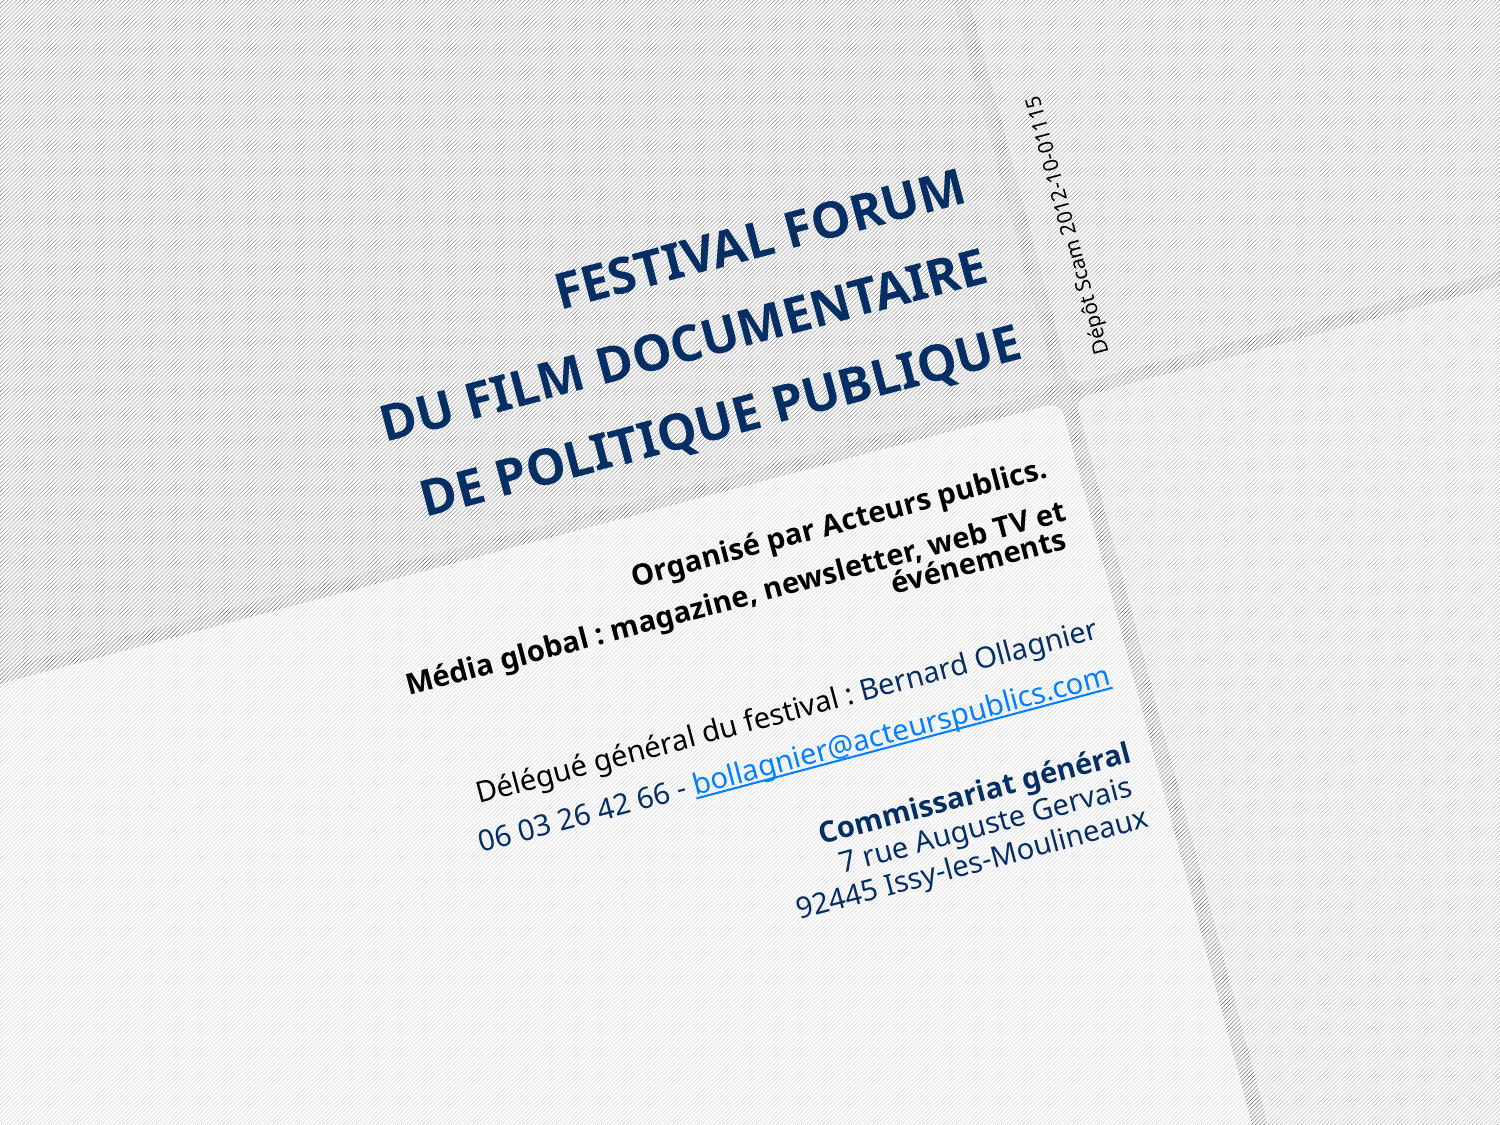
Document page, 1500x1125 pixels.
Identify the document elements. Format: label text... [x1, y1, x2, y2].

subtitle FESTIVAL FORUM DU FILM DOCUMENTAIRE DE POLITIQUE PUBLIQUE Organisé par Acteurs publics. Média global : magazine, newsletter, web TV et événements Délégué général du festival : Bernard Ollagnier 06 03 26 42 66 - bollagnier@acteurspublics.com Commissariat général 7 rue Auguste Gervais 92445 Issy-les-Moulineaux [119, 138, 1051, 629]
title [119, 343, 1136, 852]
text_box Dépôt Scam 2012-10-01115 [988, 15, 1153, 376]
